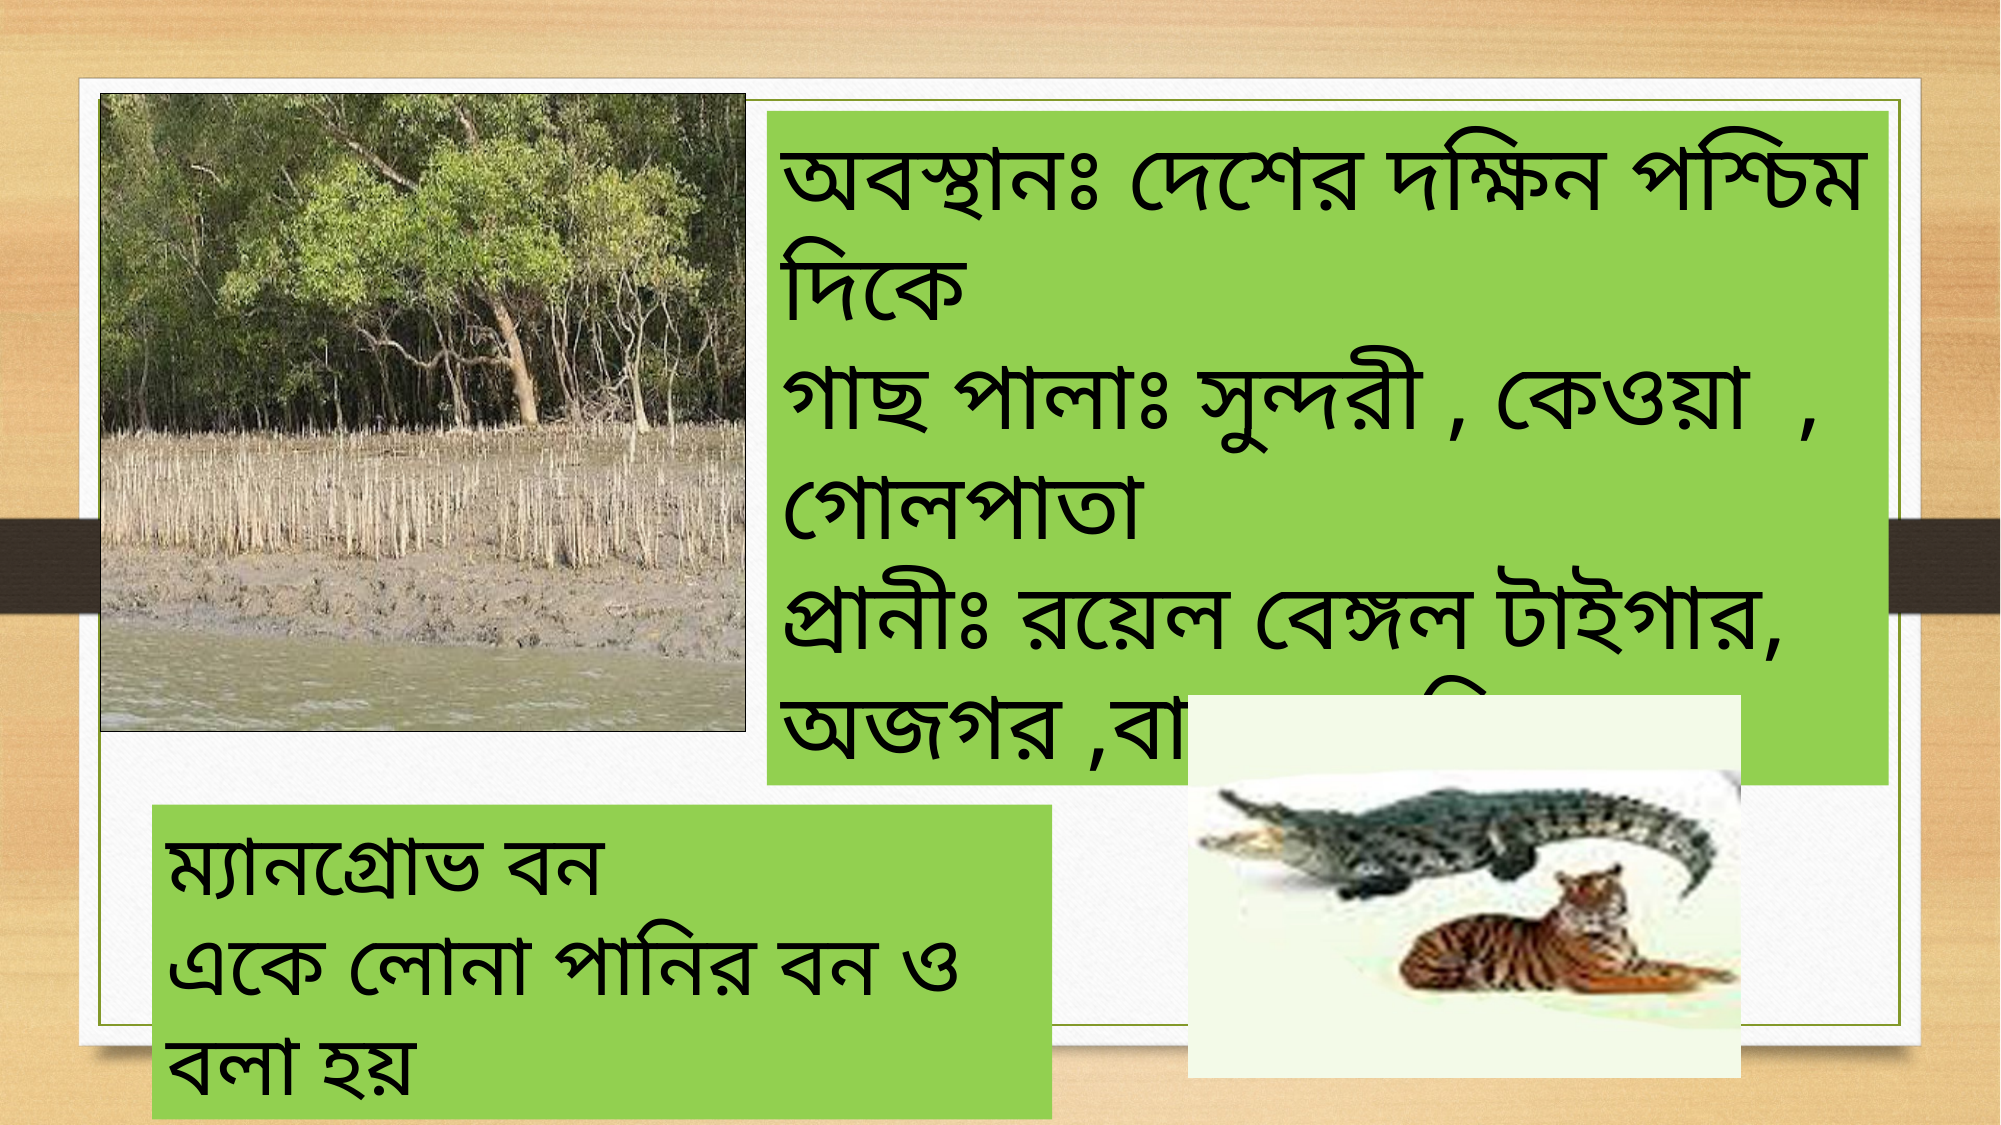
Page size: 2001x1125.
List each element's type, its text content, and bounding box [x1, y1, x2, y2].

text_box অবস্থানঃ দেশের দক্ষিন পশ্চিম দিকে গাছ পালাঃ সুন্দরী , কেওয়া , গোলপাতা প্রানীঃ রয়েল বেঙ্গল টাইগার, অজগর ,বানর ,কুমির [766, 110, 1889, 786]
picture [0, 0, 2001, 1125]
text_box ম্যানগ্রোভ বন একে লোনা পানির বন ও বলা হয় [152, 804, 1053, 1120]
